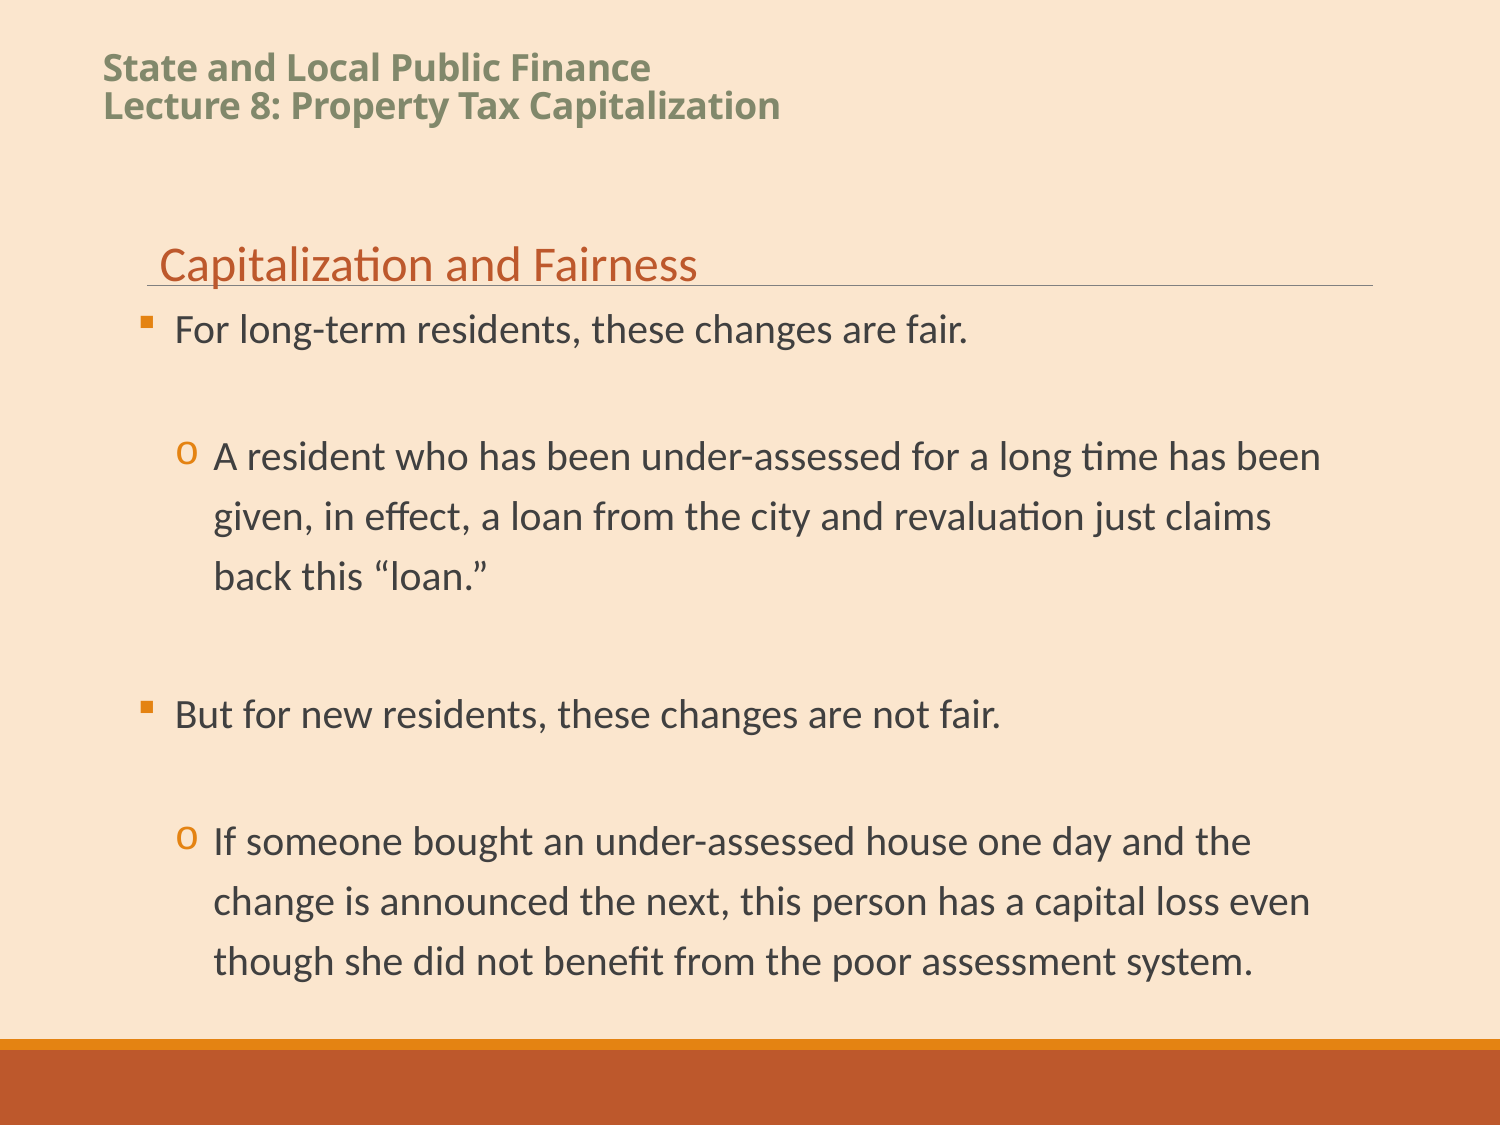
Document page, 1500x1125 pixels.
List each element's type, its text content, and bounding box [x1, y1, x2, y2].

text_box Capitalization and Fairness [144, 224, 714, 299]
title State and Local Public Finance Lecture 8: Property Tax Capitalization [87, 37, 1325, 135]
list For long-term residents, these changes are fair. A resident who has been under-assessed for a long time has been given, in effect, a loan from the city and revaluation just claims back this “loan.” But for new residents, these changes are not fair. If someone bought an under-assessed house one day and the change is announced the next, this person has a capital loss even though she did not benefit from the poor assessment system. [137, 299, 1325, 1000]
